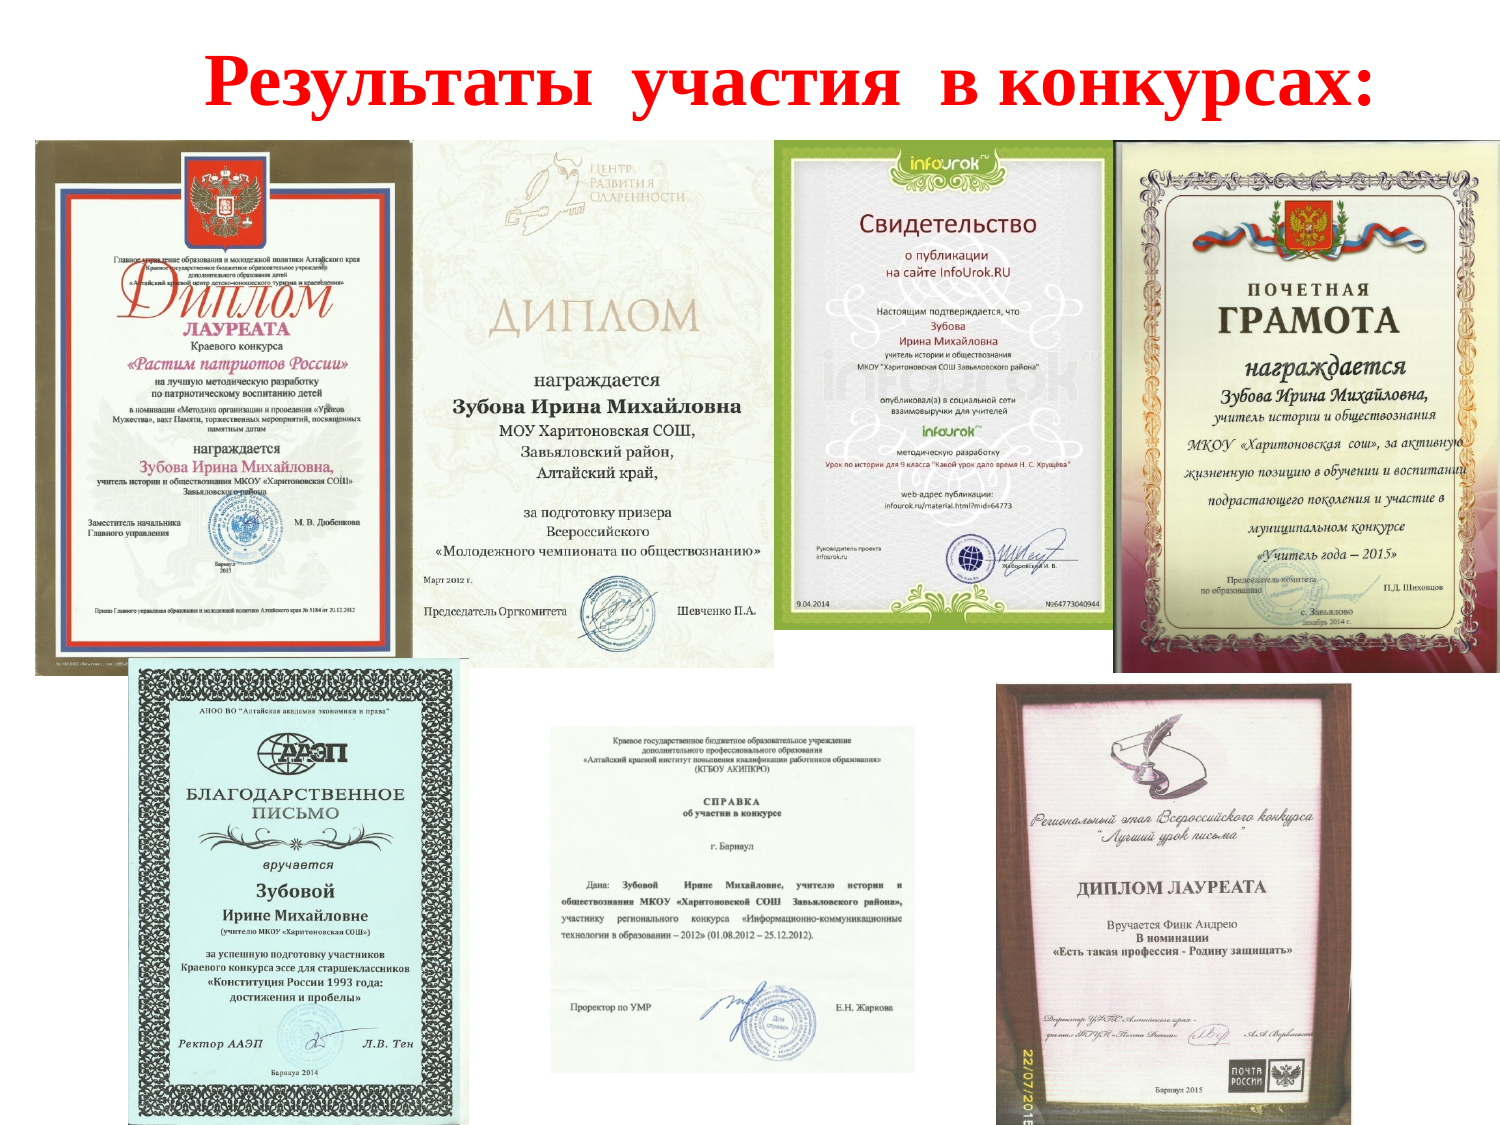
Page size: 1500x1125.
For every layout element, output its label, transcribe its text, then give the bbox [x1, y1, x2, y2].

picture [550, 726, 915, 1073]
text_box Результаты участия в конкурсах: [117, 23, 1465, 129]
picture [995, 681, 1355, 1125]
picture [34, 140, 1500, 1125]
